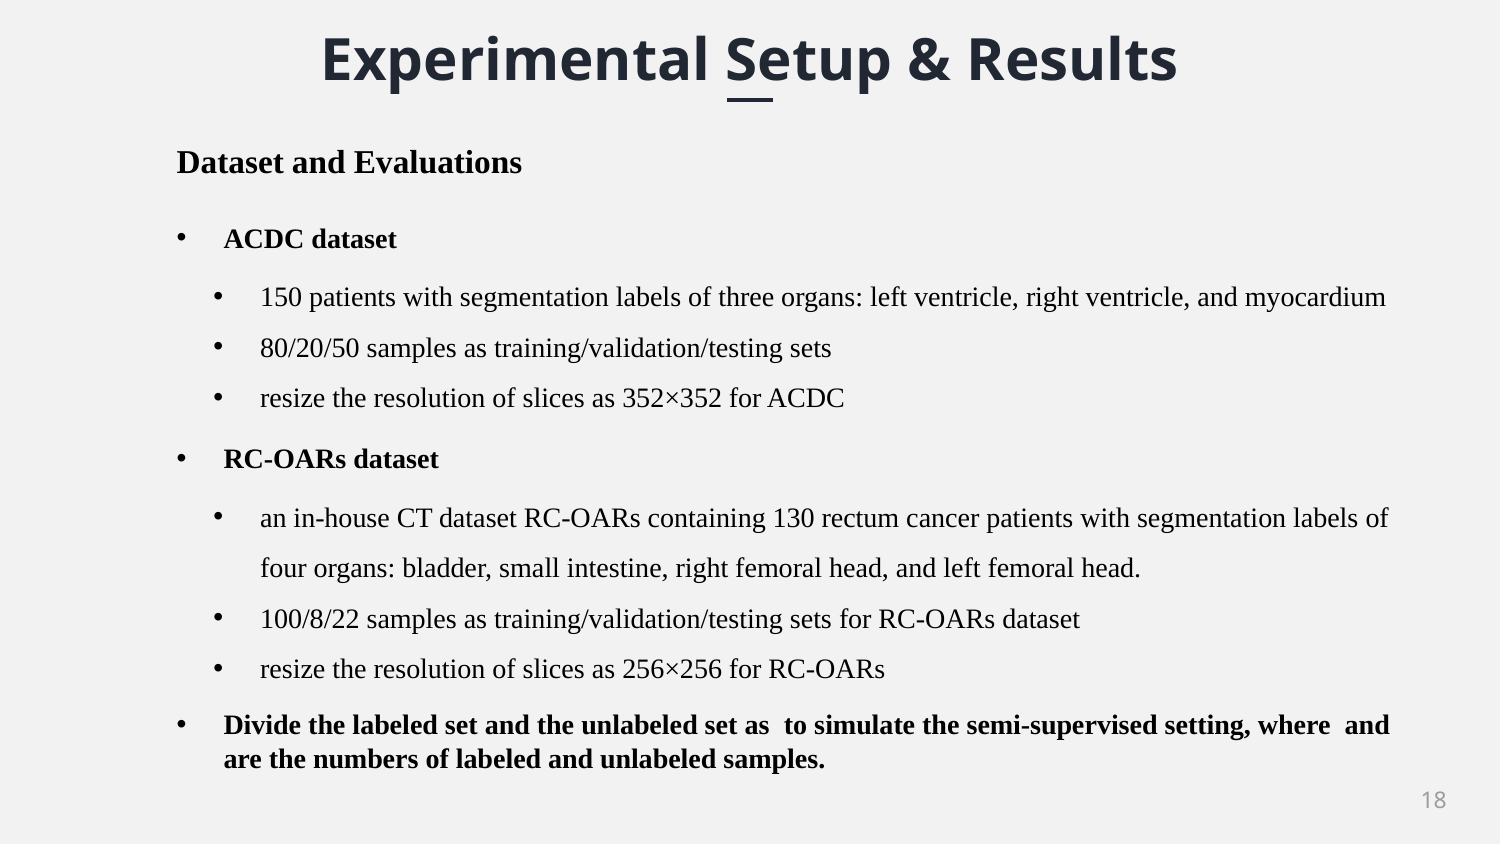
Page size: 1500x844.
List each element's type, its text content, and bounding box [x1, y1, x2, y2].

text_box an in-house CT dataset RC-OARs containing 130 rectum cancer patients with segmentation labels of four organs: bladder, small intestine, right femoral head, and left femoral head. 100/8/22 samples as training/validation/testing sets for RC-OARs dataset resize the resolution of slices as 256×256 for RC-OARs [198, 474, 1429, 692]
text_box Dataset and Evaluations [161, 112, 912, 188]
slide_number 18 [1124, 778, 1463, 824]
text_box 150 patients with segmentation labels of three organs: left ventricle, right ventricle, and myocardium 80/20/50 samples as training/validation/testing sets resize the resolution of slices as 352×352 for ACDC [198, 254, 1429, 421]
text_box RC-OARs dataset [161, 416, 1392, 482]
text_box Experimental Setup & Results [305, 14, 1195, 100]
text_box ACDC dataset [161, 195, 1392, 262]
